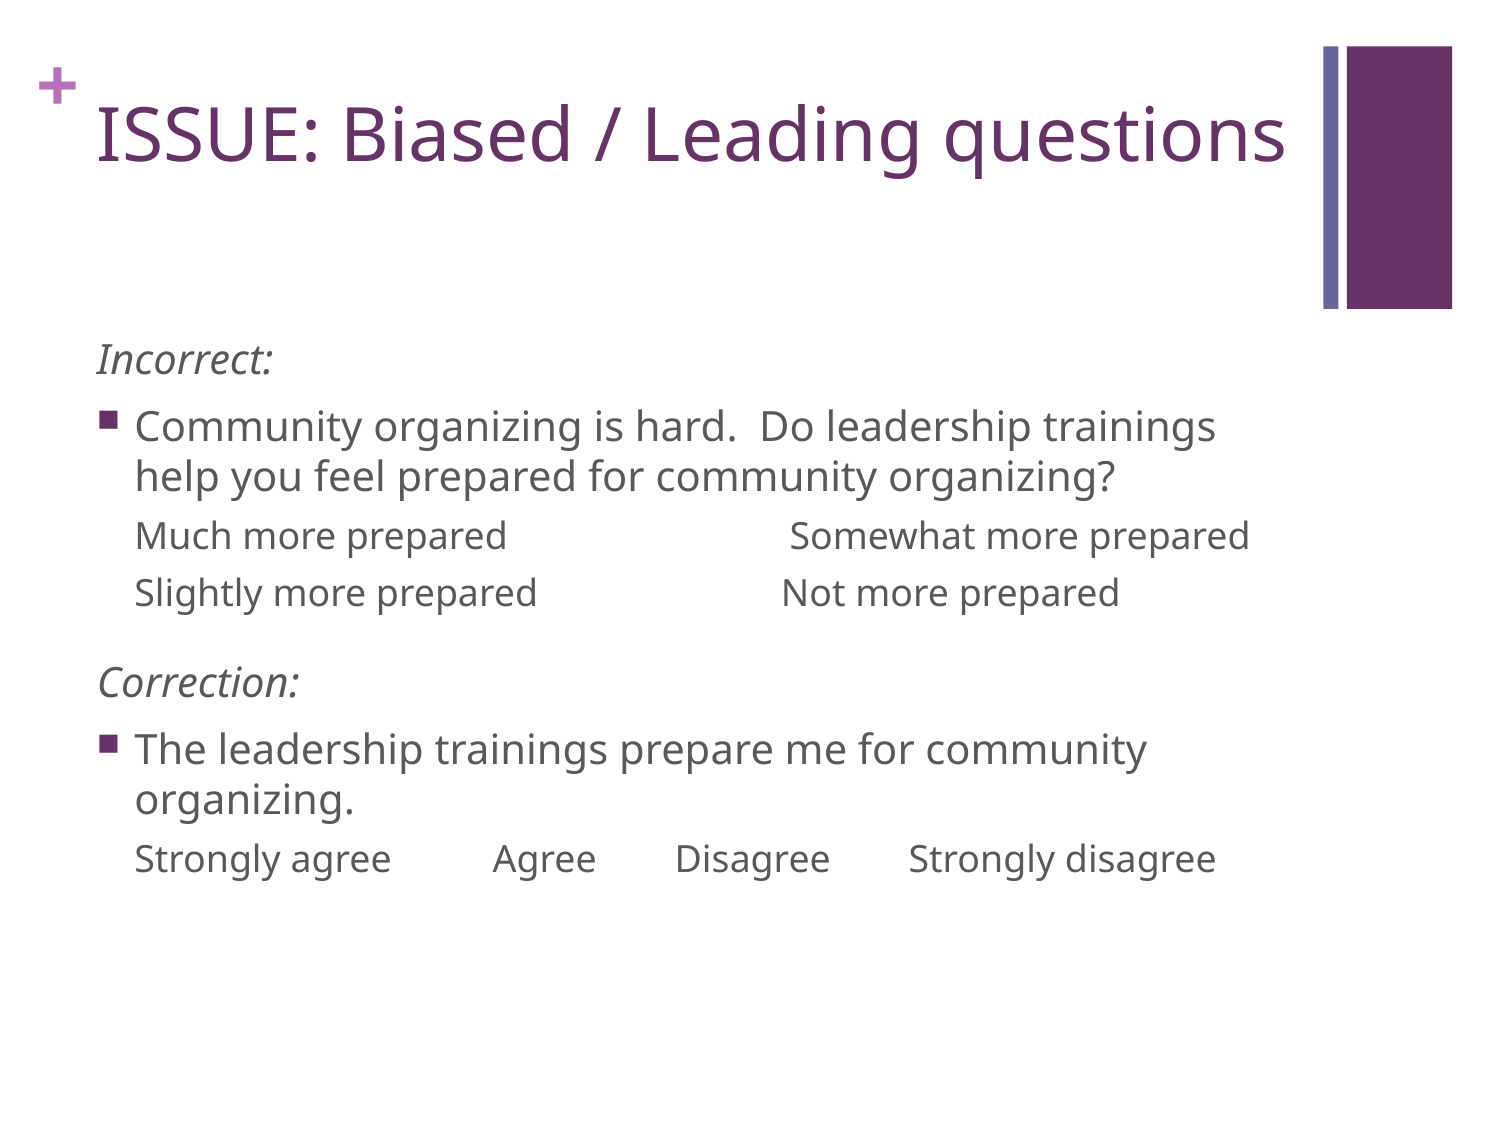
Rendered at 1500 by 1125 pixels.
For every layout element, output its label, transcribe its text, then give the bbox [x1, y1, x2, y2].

title ISSUE: Biased / Leading questions [81, 79, 1322, 263]
list Incorrect: Community organizing is hard. Do leadership trainings help you feel prepared for community organizing? Much more prepared Somewhat more prepared Slightly more prepared Not more prepared Correction: The leadership trainings prepare me for community organizing. Strongly agree Agree Disagree Strongly disagree [81, 324, 1322, 1081]
